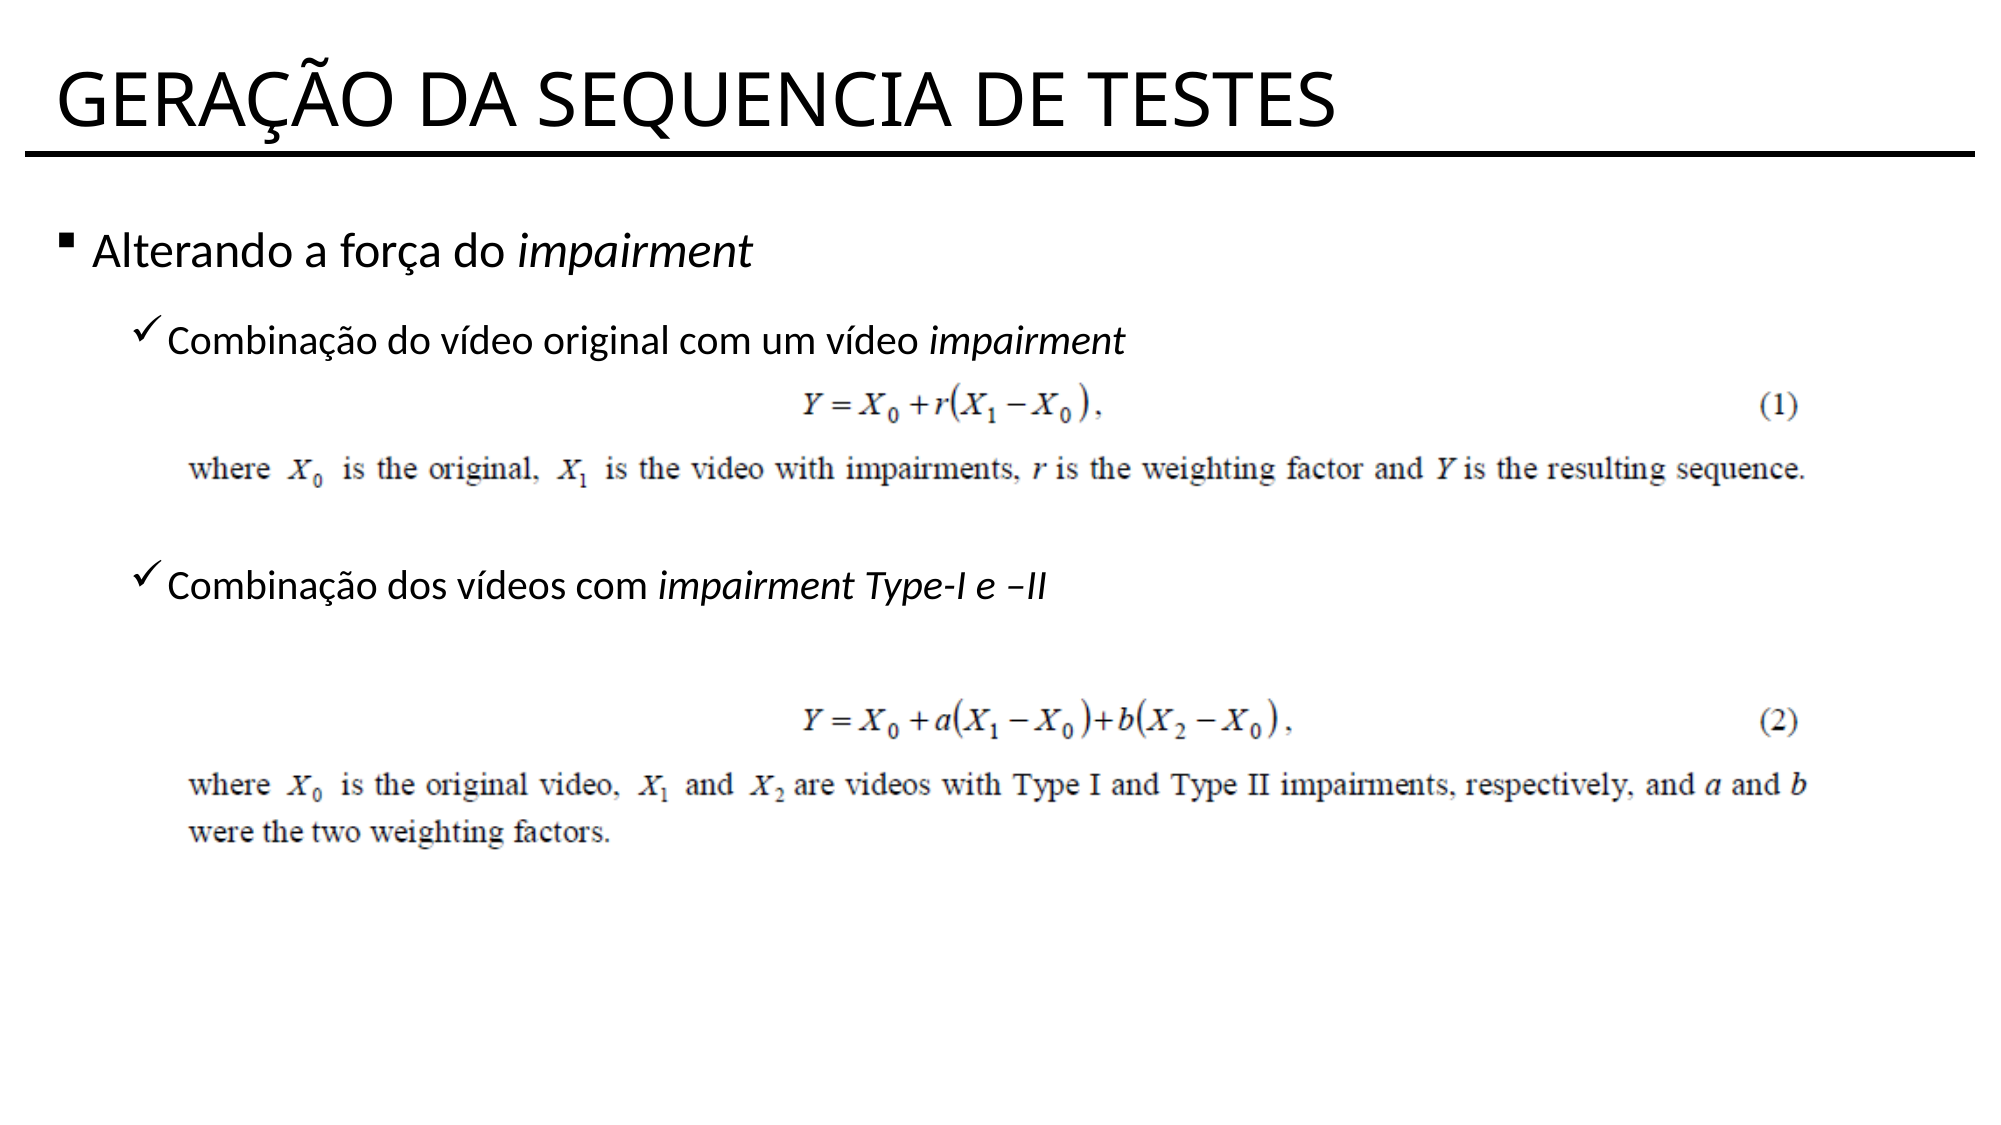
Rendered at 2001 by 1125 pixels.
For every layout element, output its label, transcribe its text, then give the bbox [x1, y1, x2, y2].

picture [172, 372, 1828, 497]
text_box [172, 689, 1828, 862]
title GERAÇÃO DA SEQUENCIA DE TESTES [40, 53, 1960, 150]
list Alterando a força do impairment Combinação do vídeo original com um vídeo impairment Combinação dos vídeos com impairment Type-I e –II [40, 179, 1960, 1101]
